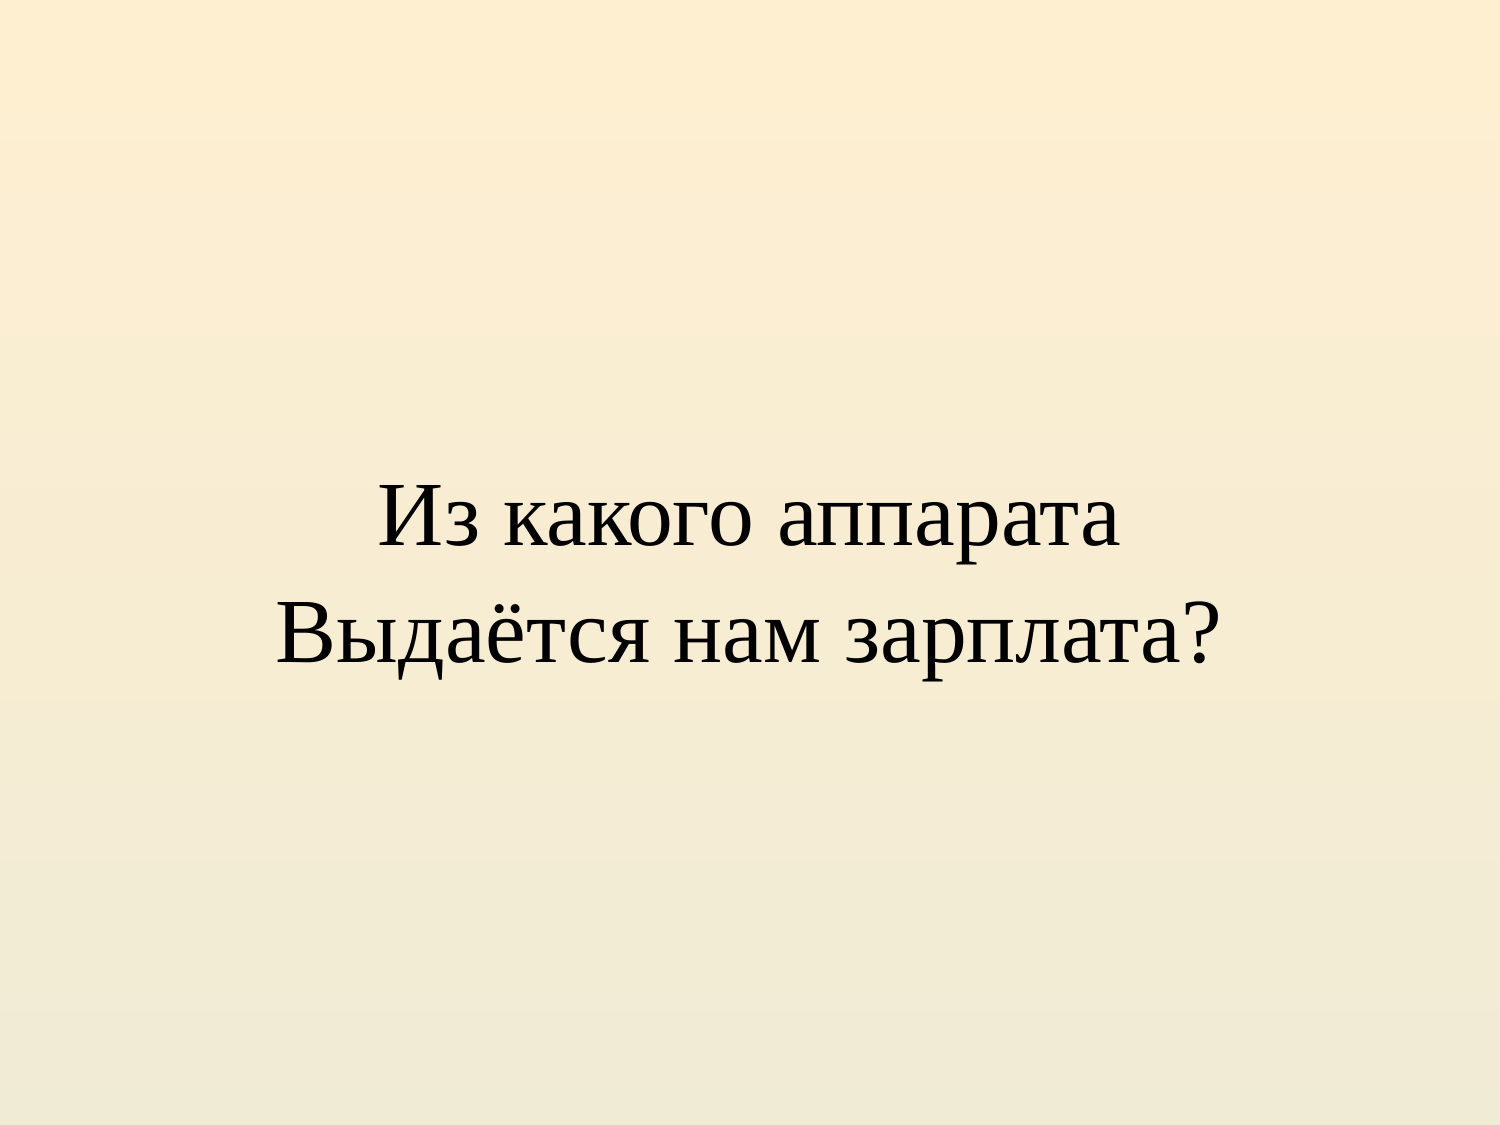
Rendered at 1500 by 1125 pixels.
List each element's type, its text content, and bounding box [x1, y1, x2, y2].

title Из какого аппарата Выдаётся нам зарплата? [75, 45, 1425, 1083]
